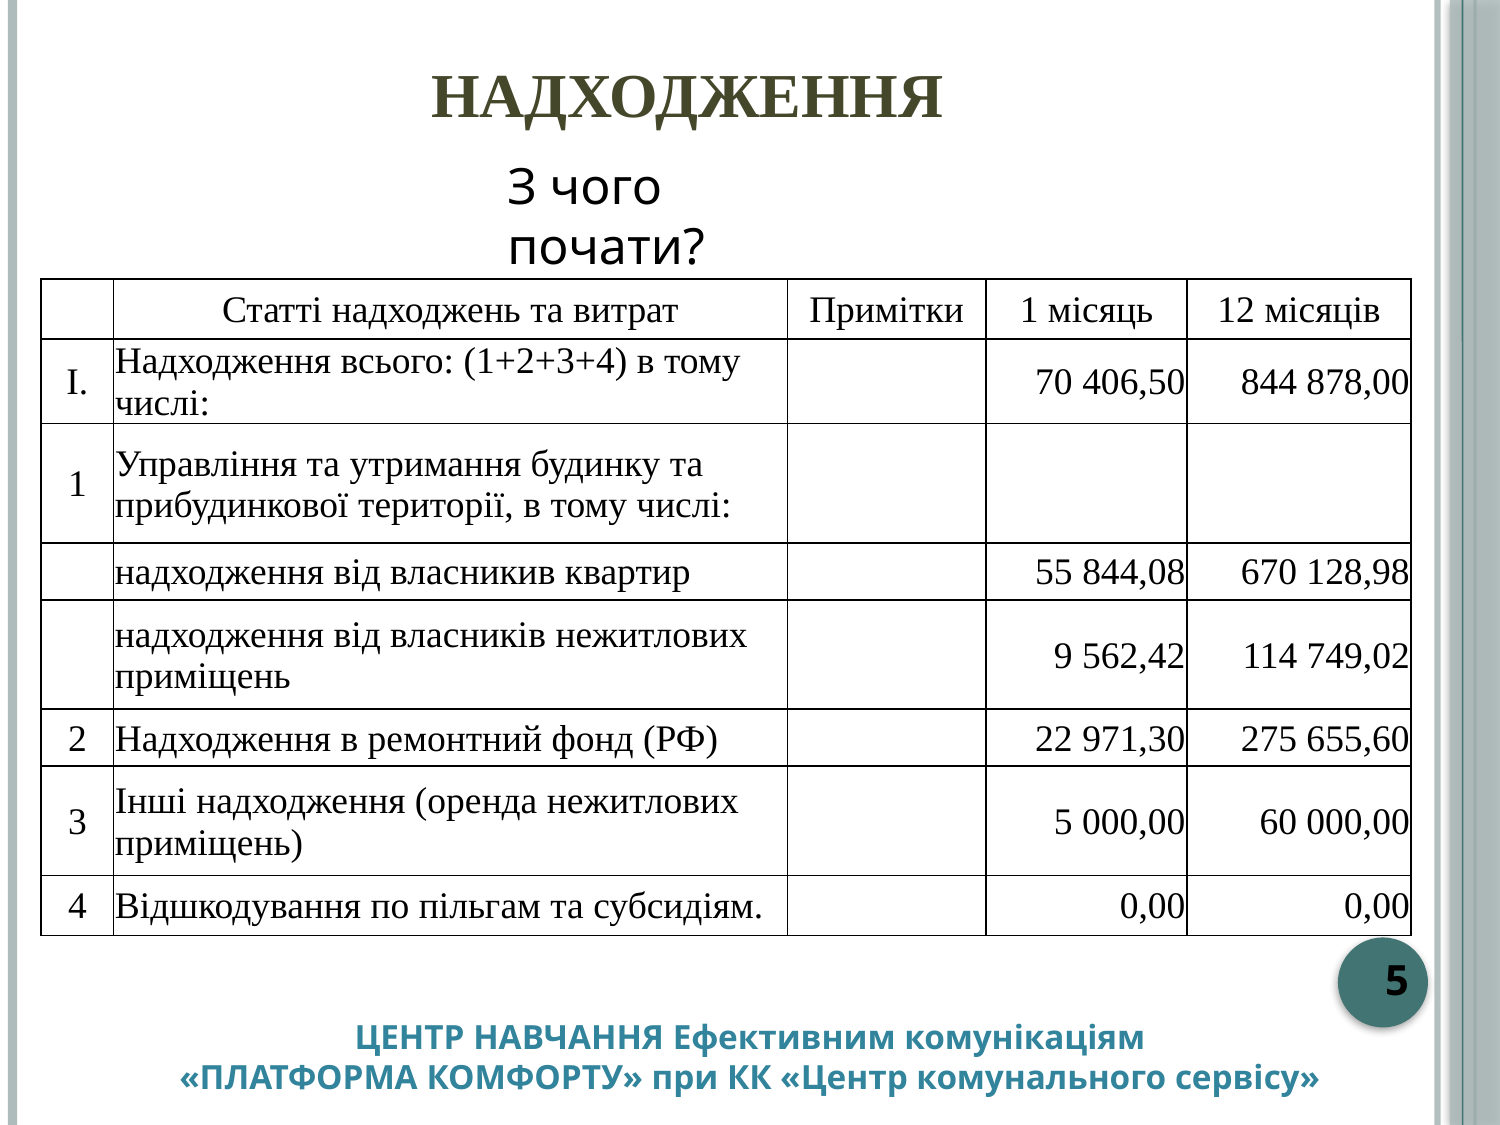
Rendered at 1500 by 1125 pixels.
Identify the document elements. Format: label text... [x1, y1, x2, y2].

table_cell надходження від власників нежитлових приміщень [114, 601, 787, 708]
table_cell 22 971,30 [987, 710, 1186, 765]
table_cell 9 562,42 [987, 601, 1186, 708]
table_cell 2 [42, 710, 113, 765]
table_cell 0,00 [1188, 876, 1410, 935]
table_cell [42, 544, 113, 599]
table_cell [788, 710, 985, 765]
table_cell 5 000,00 [987, 767, 1186, 875]
table_cell [788, 876, 985, 935]
table_cell 3 [42, 767, 113, 875]
table_header 12 місяців [1188, 280, 1410, 338]
table_cell І. [42, 340, 113, 423]
table_cell 55 844,08 [987, 544, 1186, 599]
table_header Примітки [788, 280, 985, 338]
table_cell 670 128,98 [1188, 544, 1410, 599]
table_cell Надходження всього: (1+2+3+4) в тому числі: [114, 340, 787, 423]
table_cell [788, 767, 985, 875]
table_header Статті надходжень та витрат [114, 280, 787, 338]
table_cell [42, 601, 113, 708]
table_cell [788, 340, 985, 423]
table_cell Надходження в ремонтний фонд (РФ) [114, 710, 787, 765]
table_cell 844 878,00 [1188, 340, 1410, 423]
title НАДХОДЖЕННЯ [75, 45, 1300, 138]
slide_number 5 [1351, 952, 1443, 1012]
table_cell [788, 544, 985, 599]
table_cell надходження від власникив квартир [114, 544, 787, 599]
table_cell 0,00 [987, 876, 1186, 935]
text_box З чого почати? [492, 147, 883, 283]
table_cell Інші надходження (оренда нежитлових приміщень) [114, 767, 787, 875]
table_cell 114 749,02 [1188, 601, 1410, 708]
table_cell [788, 601, 985, 708]
table_header 1 місяць [987, 280, 1186, 338]
table_cell 60 000,00 [1188, 767, 1410, 875]
table_cell [987, 424, 1186, 542]
table_cell [1188, 424, 1410, 542]
table_cell 275 655,60 [1188, 710, 1410, 765]
table_cell Відшкодування по пільгам та субсидіям. [114, 876, 787, 935]
table_header [42, 280, 113, 338]
footer ЦЕНТР НАВЧАННЯ Ефективним комунікаціям «ПЛАТФОРМА КОМФОРТУ» при КК «Центр комунального сервісу» [125, 1018, 1377, 1094]
table_cell 4 [42, 876, 113, 935]
table_cell 70 406,50 [987, 340, 1186, 423]
table_cell [788, 424, 985, 542]
table_cell 1 [42, 424, 113, 542]
table_cell Управління та утримання будинку та прибудинкової території, в тому числі: [114, 424, 787, 542]
